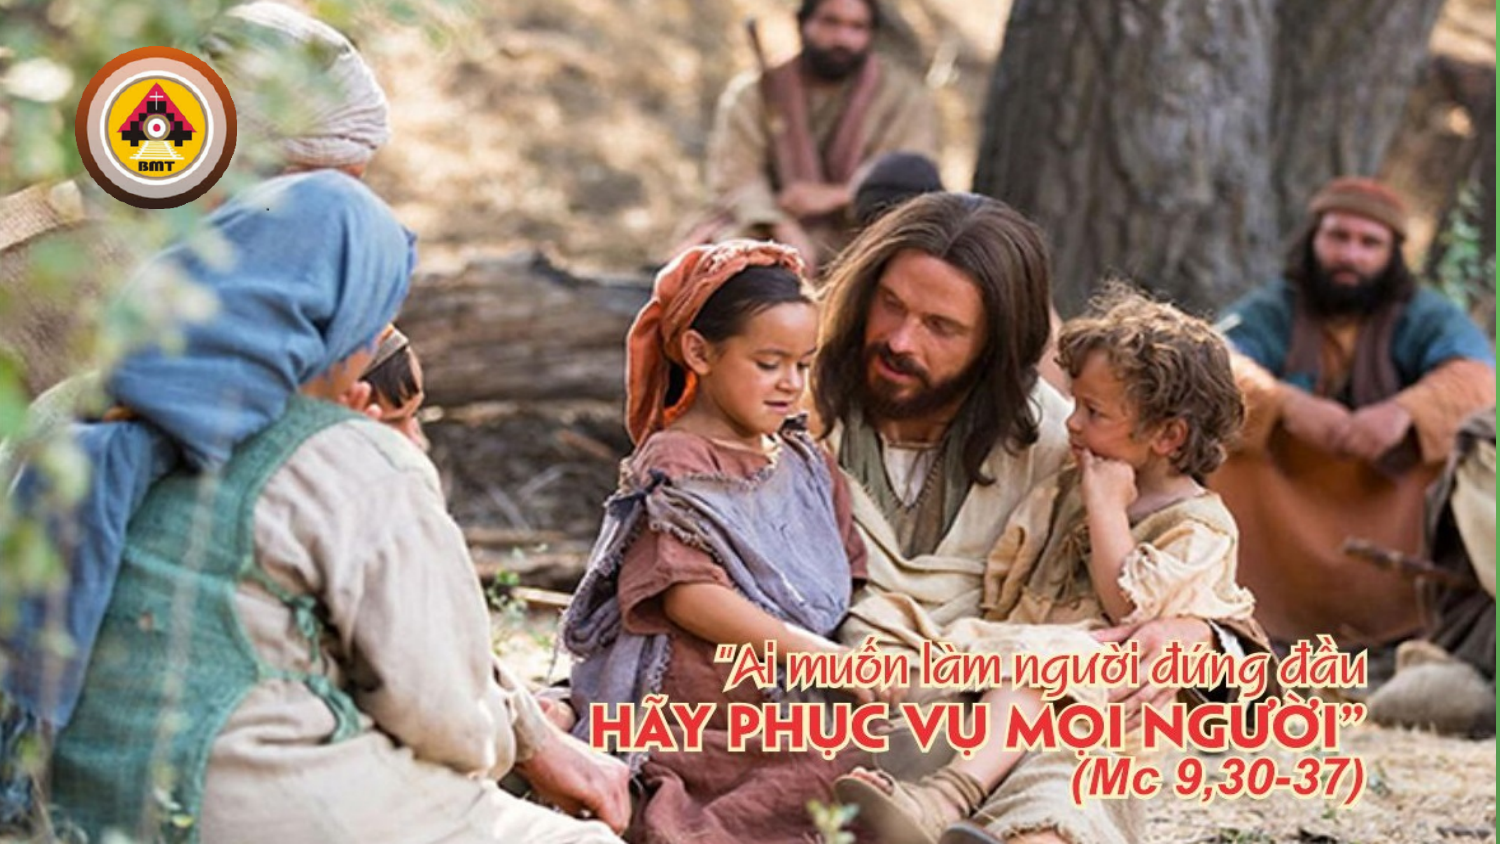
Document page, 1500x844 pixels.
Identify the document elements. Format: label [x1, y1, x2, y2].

picture [74, 46, 237, 209]
list [0, 0, 1496, 844]
picture [1496, 0, 1500, 844]
